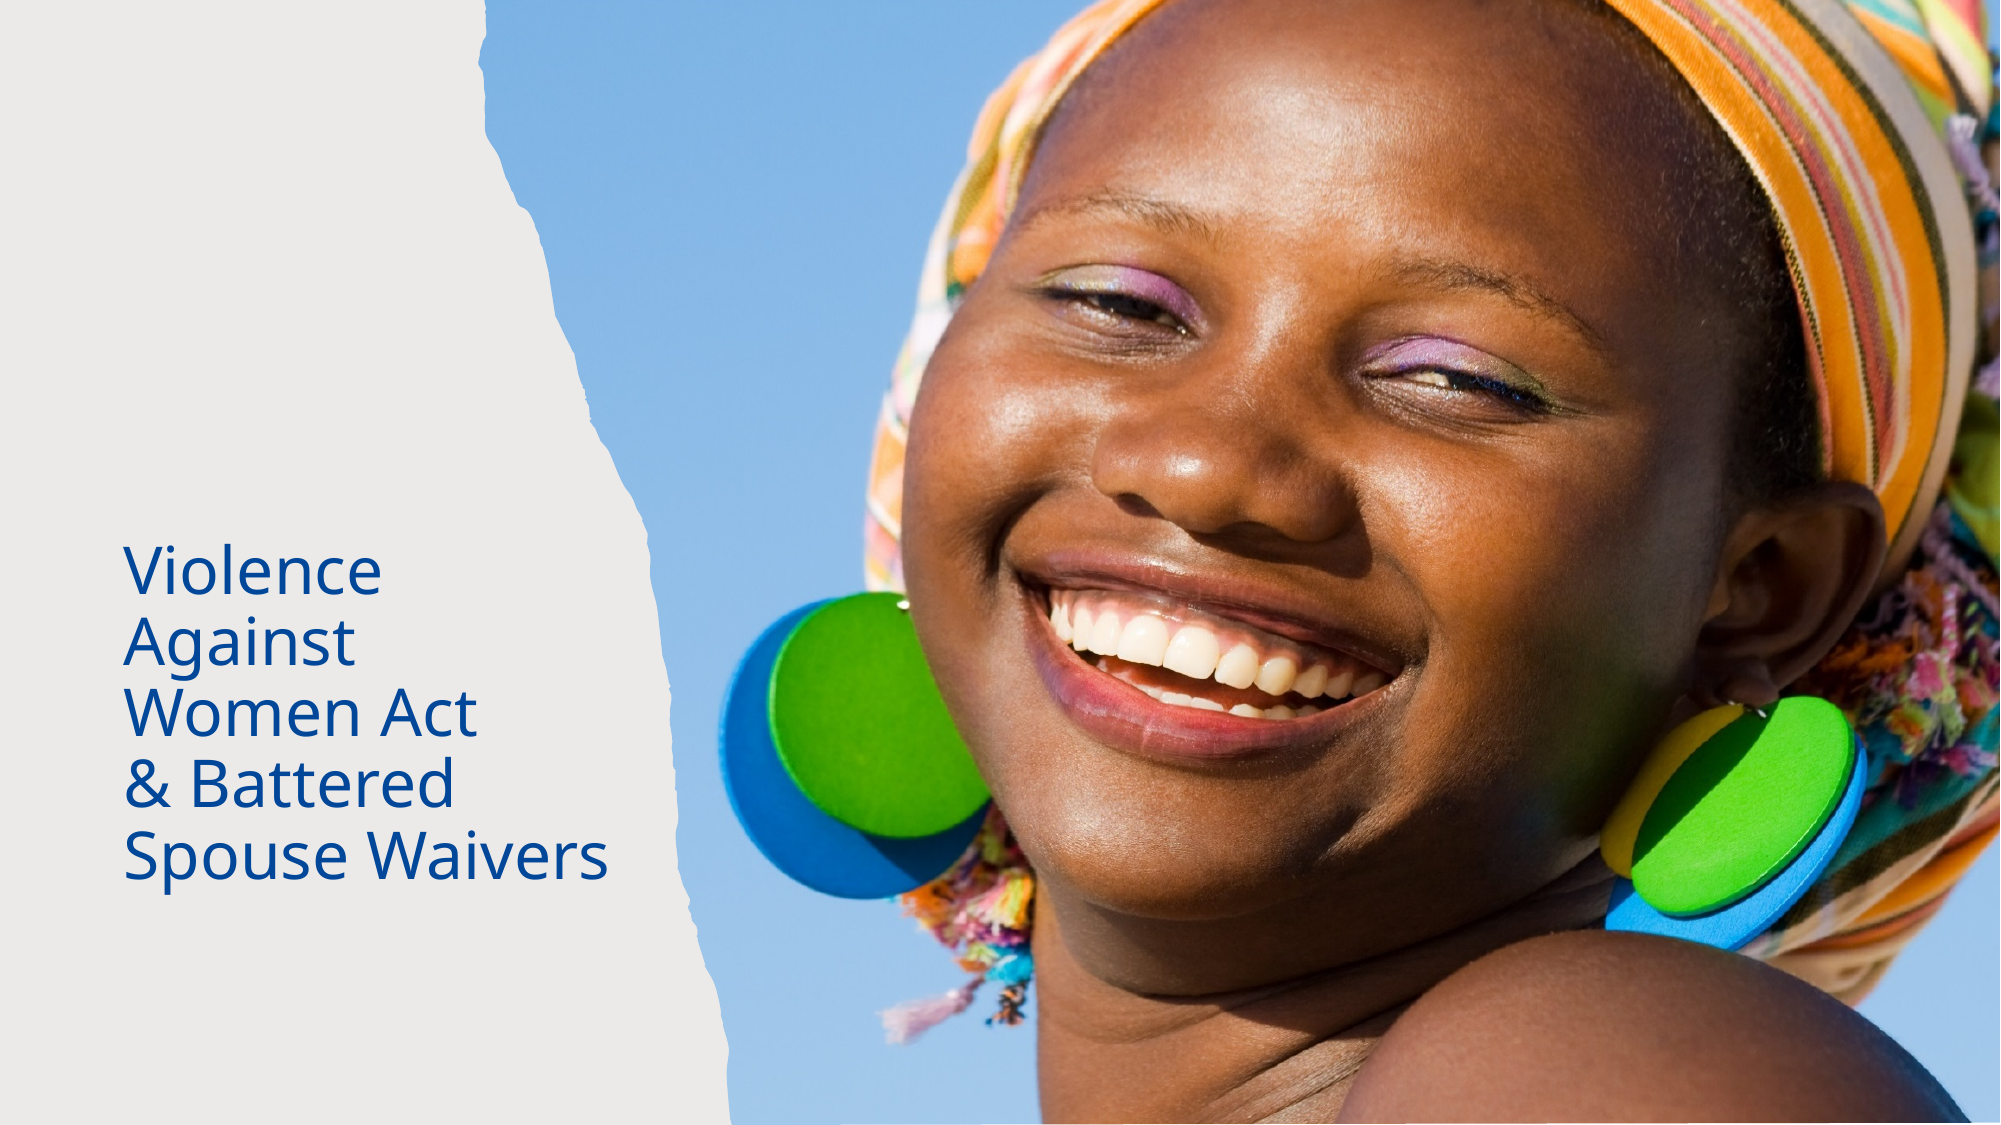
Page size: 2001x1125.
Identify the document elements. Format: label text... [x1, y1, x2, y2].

picture [478, 0, 2000, 1125]
text_box [0, 0, 478, 1125]
title Violence Against Women Act & Battered Spouse Waivers [108, 467, 478, 901]
